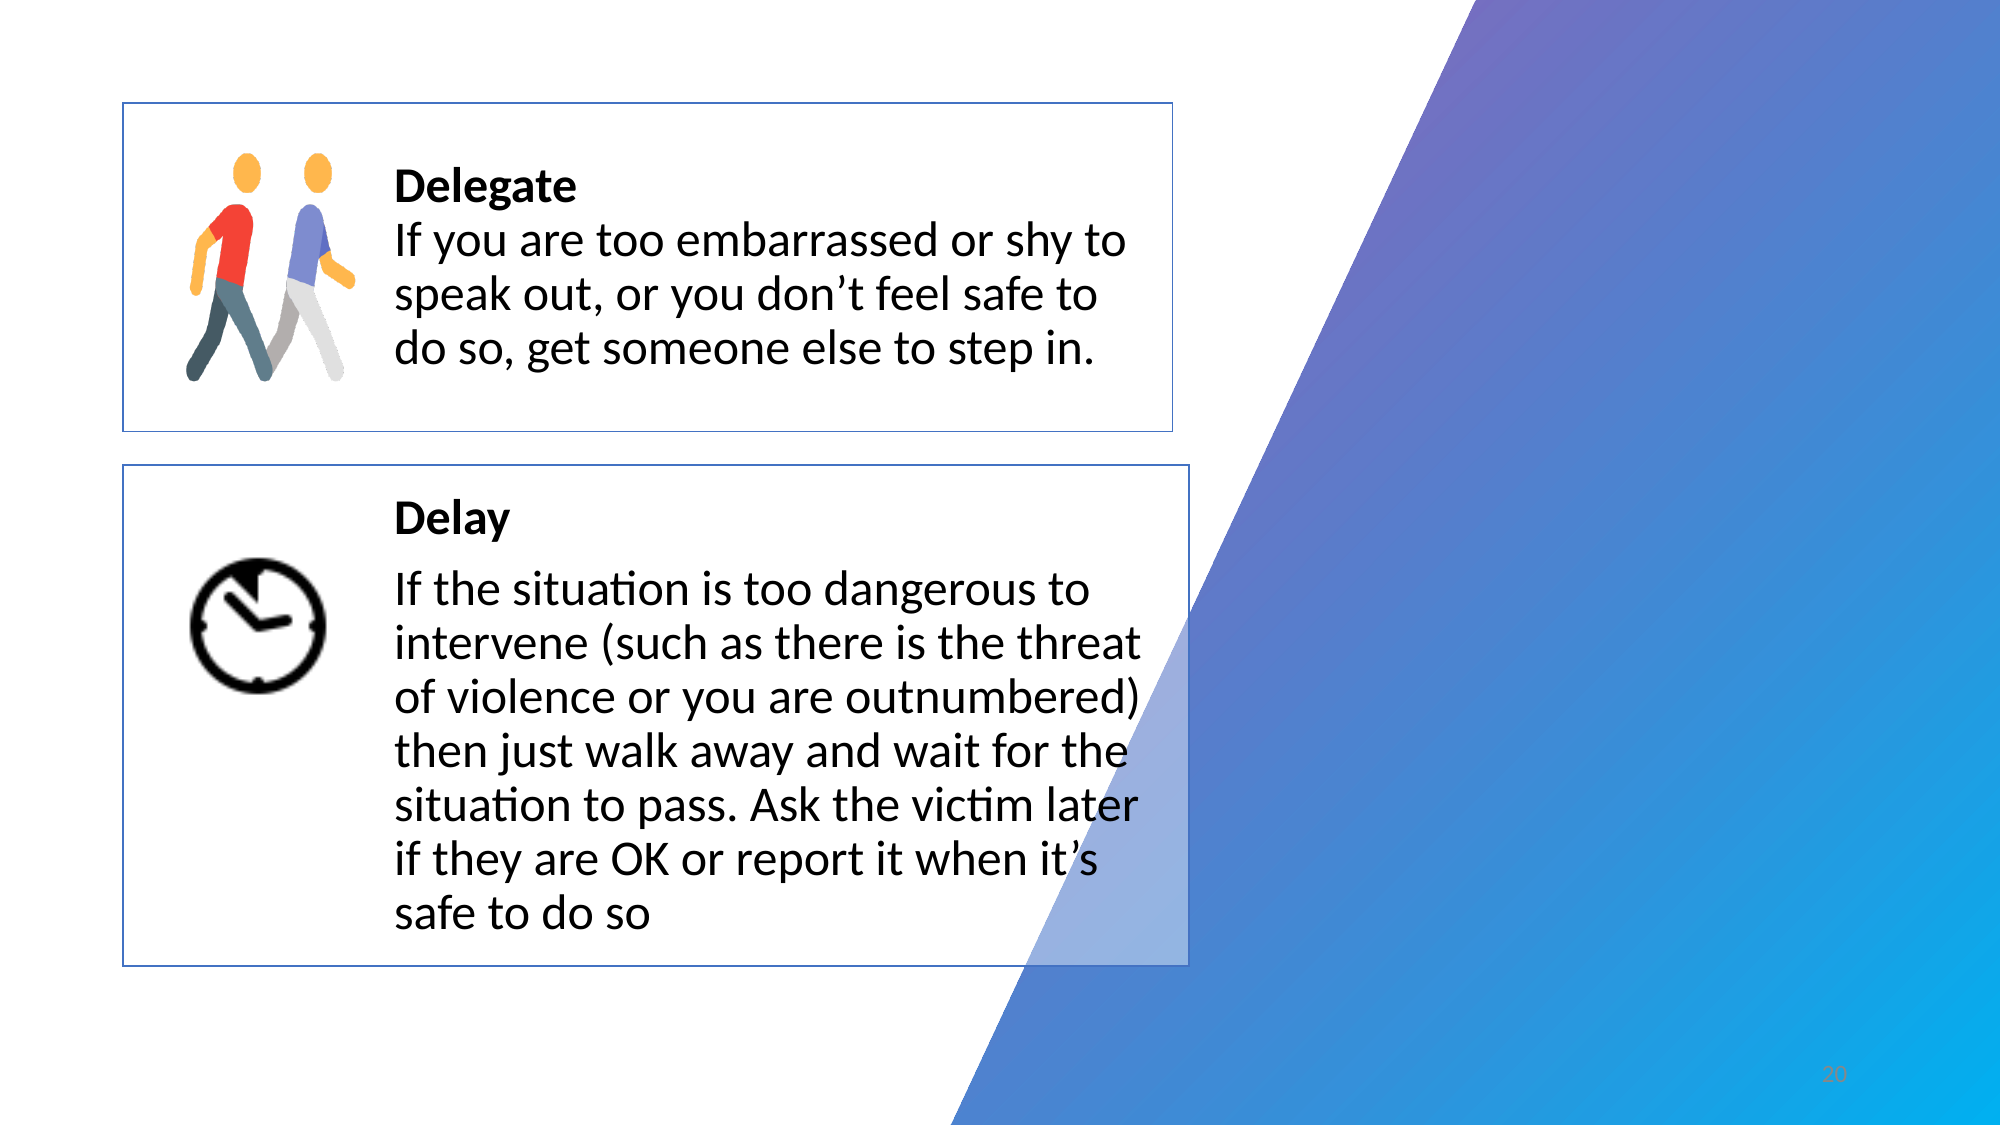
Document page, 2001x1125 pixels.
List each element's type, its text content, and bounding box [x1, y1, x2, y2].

picture [174, 542, 344, 712]
slide_number 20 [1412, 1042, 1863, 1103]
text_box [950, 0, 2000, 1125]
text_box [122, 464, 1190, 967]
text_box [122, 102, 1173, 432]
